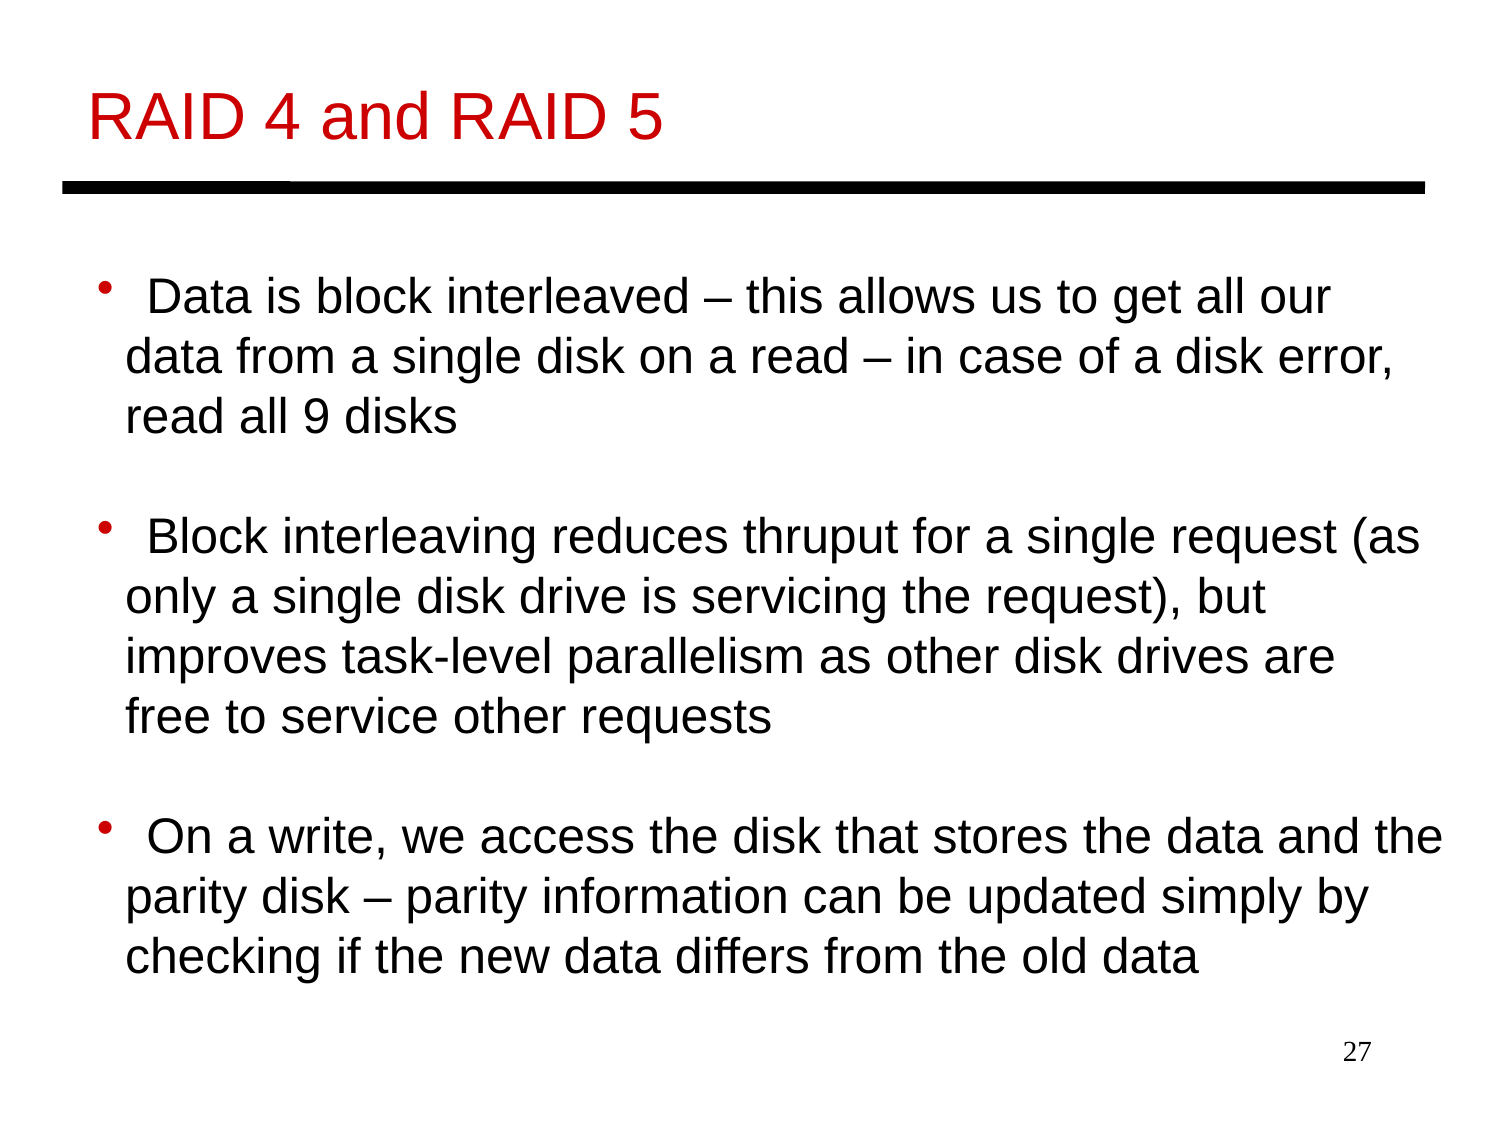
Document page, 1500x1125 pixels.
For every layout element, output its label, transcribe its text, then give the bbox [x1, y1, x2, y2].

text_box Data is block interleaved – this allows us to get all our data from a single disk on a read – in case of a disk error, read all 9 disks Block interleaving reduces thruput for a single request (as only a single disk drive is servicing the request), but improves task-level parallelism as other disk drives are free to service other requests On a write, we access the disk that stores the data and the parity disk – parity information can be updated simply by checking if the new data differs from the old data [82, 256, 1460, 992]
slide_number 27 [1074, 1025, 1388, 1100]
text_box RAID 4 and RAID 5 [72, 65, 681, 160]
